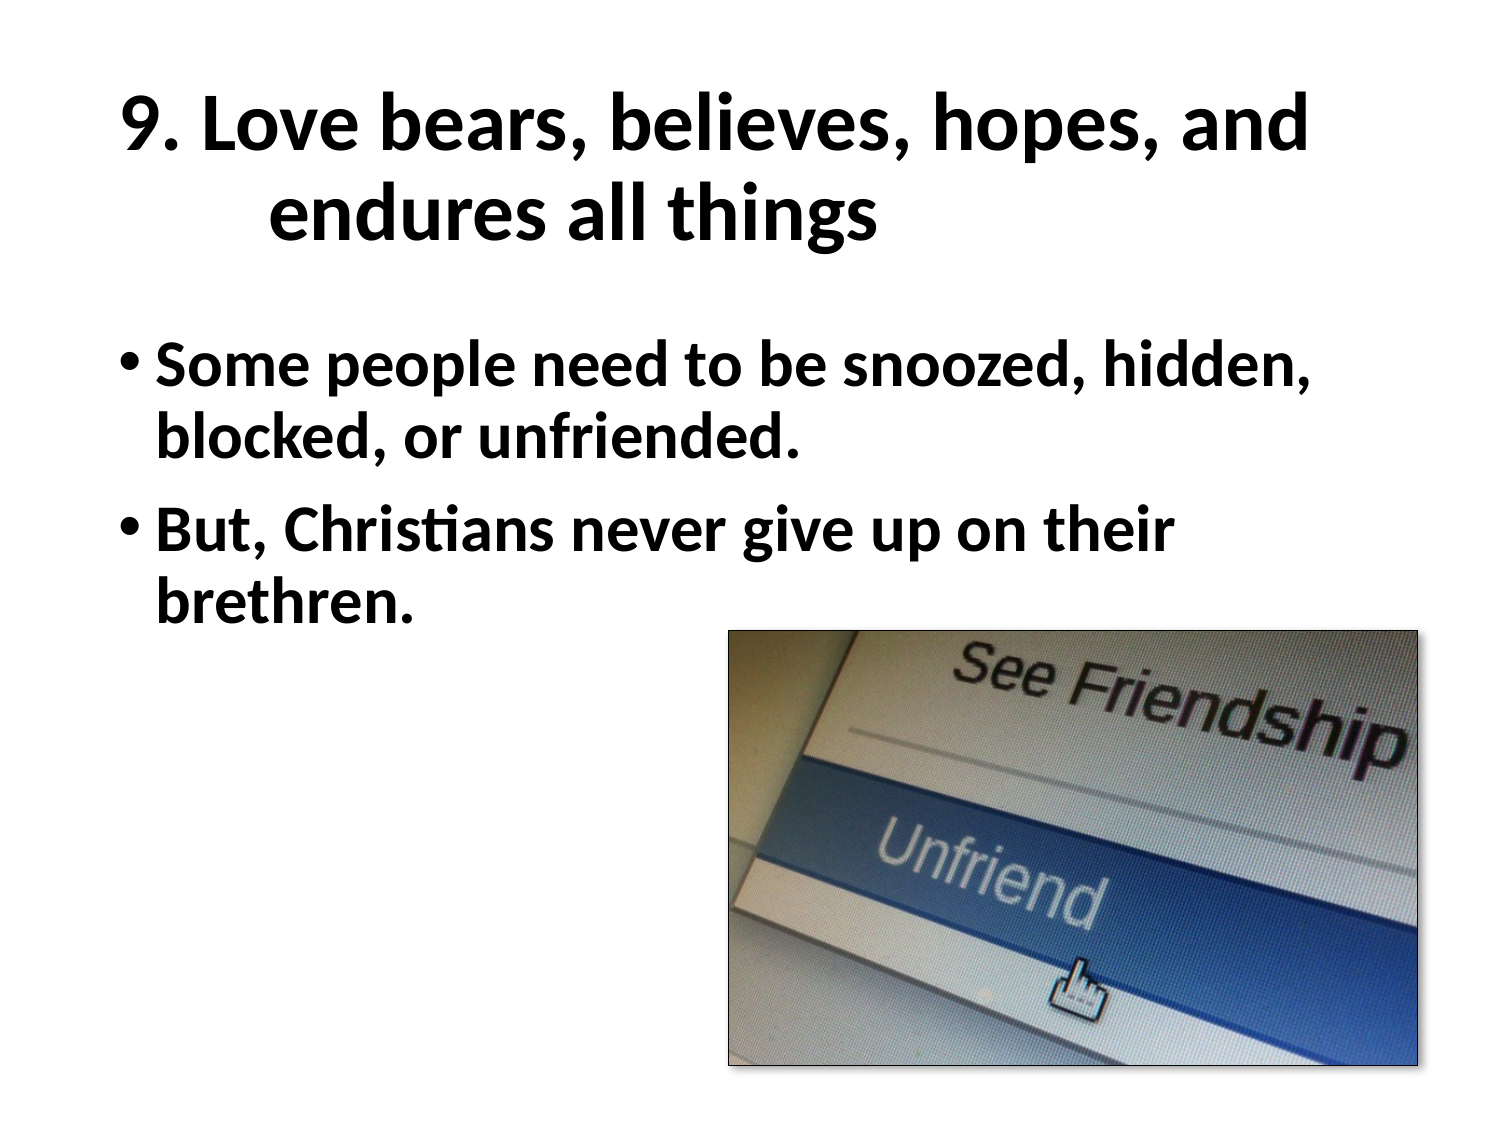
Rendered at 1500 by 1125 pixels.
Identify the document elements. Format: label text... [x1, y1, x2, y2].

picture [728, 630, 1418, 1066]
title 9. Love bears, believes, hopes, and endures all things [103, 59, 1397, 278]
list Some people need to be snoozed, hidden, blocked, or unfriended. But, Christians never give up on their brethren. [103, 321, 1397, 1035]
